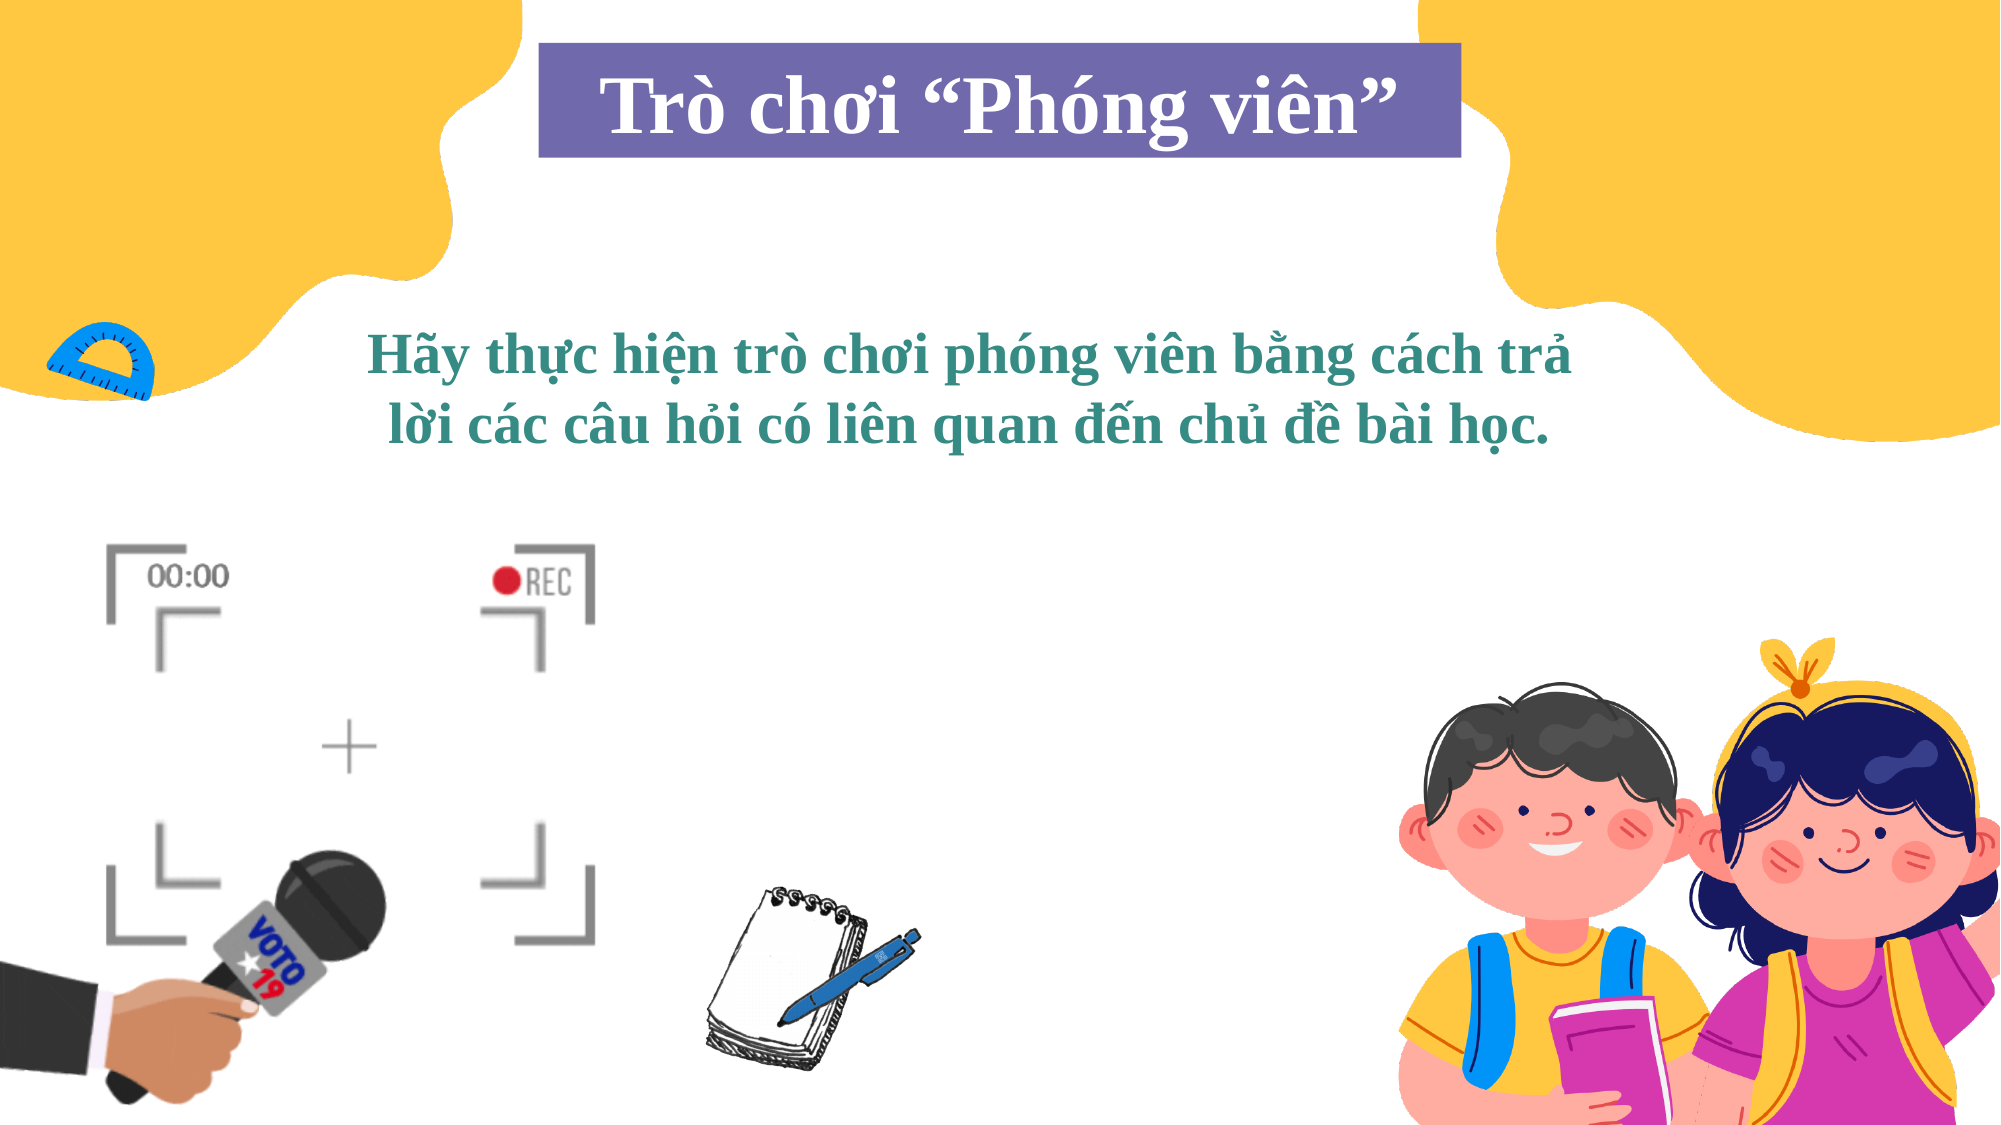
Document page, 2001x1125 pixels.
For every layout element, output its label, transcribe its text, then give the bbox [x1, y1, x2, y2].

picture [1417, 0, 2000, 442]
picture [1398, 636, 2000, 1125]
picture [0, 0, 523, 402]
text_box Hãy thực hiện trò chơi phóng viên bằng cách trả lời các câu hỏi có liên quan đến chủ đề bài học. [348, 307, 1593, 463]
picture [0, 518, 625, 1125]
picture [672, 832, 947, 1089]
text_box Trò chơi “Phóng viên” [538, 42, 1417, 158]
